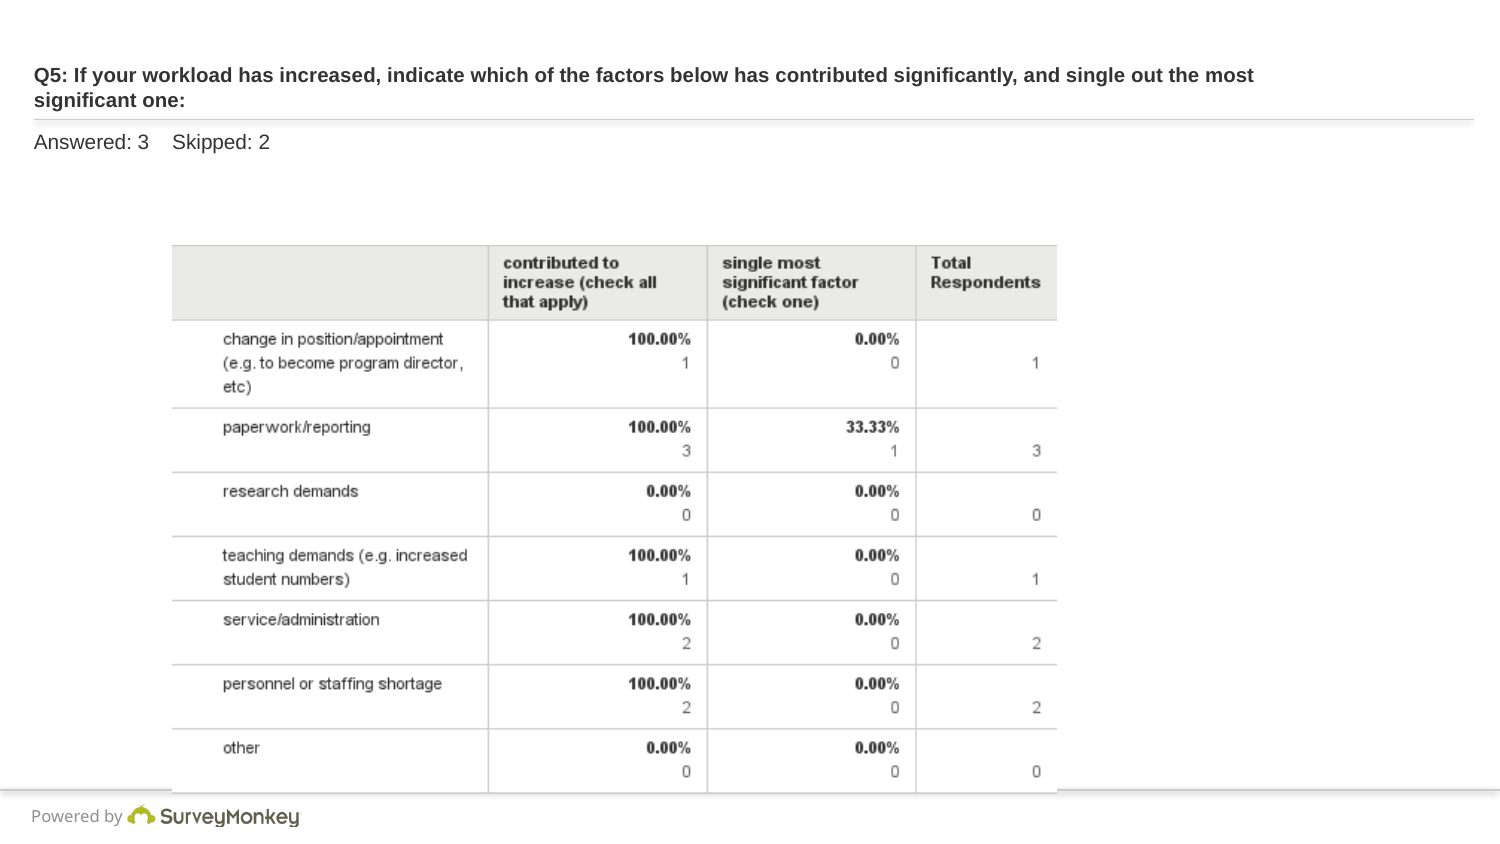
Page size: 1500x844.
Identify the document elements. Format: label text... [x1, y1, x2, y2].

list Answered: 3 Skipped: 2 [18, 120, 894, 162]
picture [171, 245, 1057, 794]
title Q5: If your workload has increased, indicate which of the factors below has contributed significantly, and single out the most significant one: [18, 54, 1369, 119]
